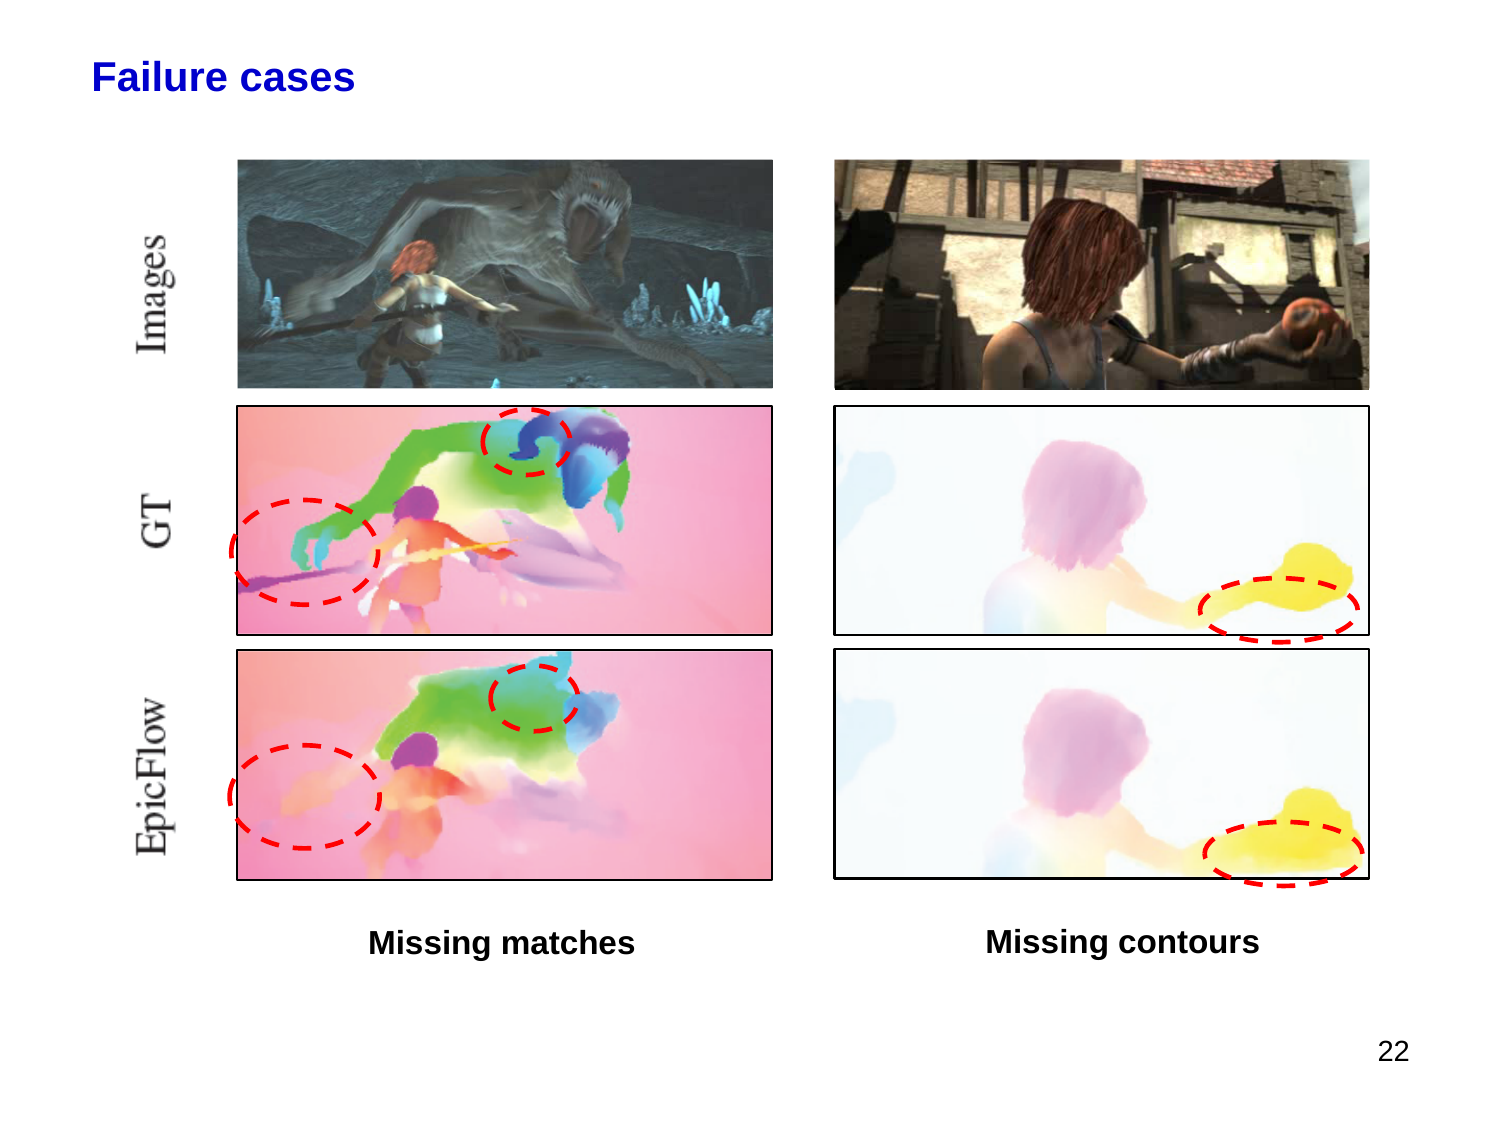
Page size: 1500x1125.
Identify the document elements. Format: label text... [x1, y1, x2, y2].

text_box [834, 162, 1370, 391]
text_box Missing matches [239, 900, 774, 996]
slide_number 22 [1293, 1024, 1426, 1103]
picture [78, 123, 1411, 893]
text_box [237, 159, 774, 389]
text_box Failure cases [76, 42, 1427, 114]
text_box Missing contours [855, 900, 1390, 996]
